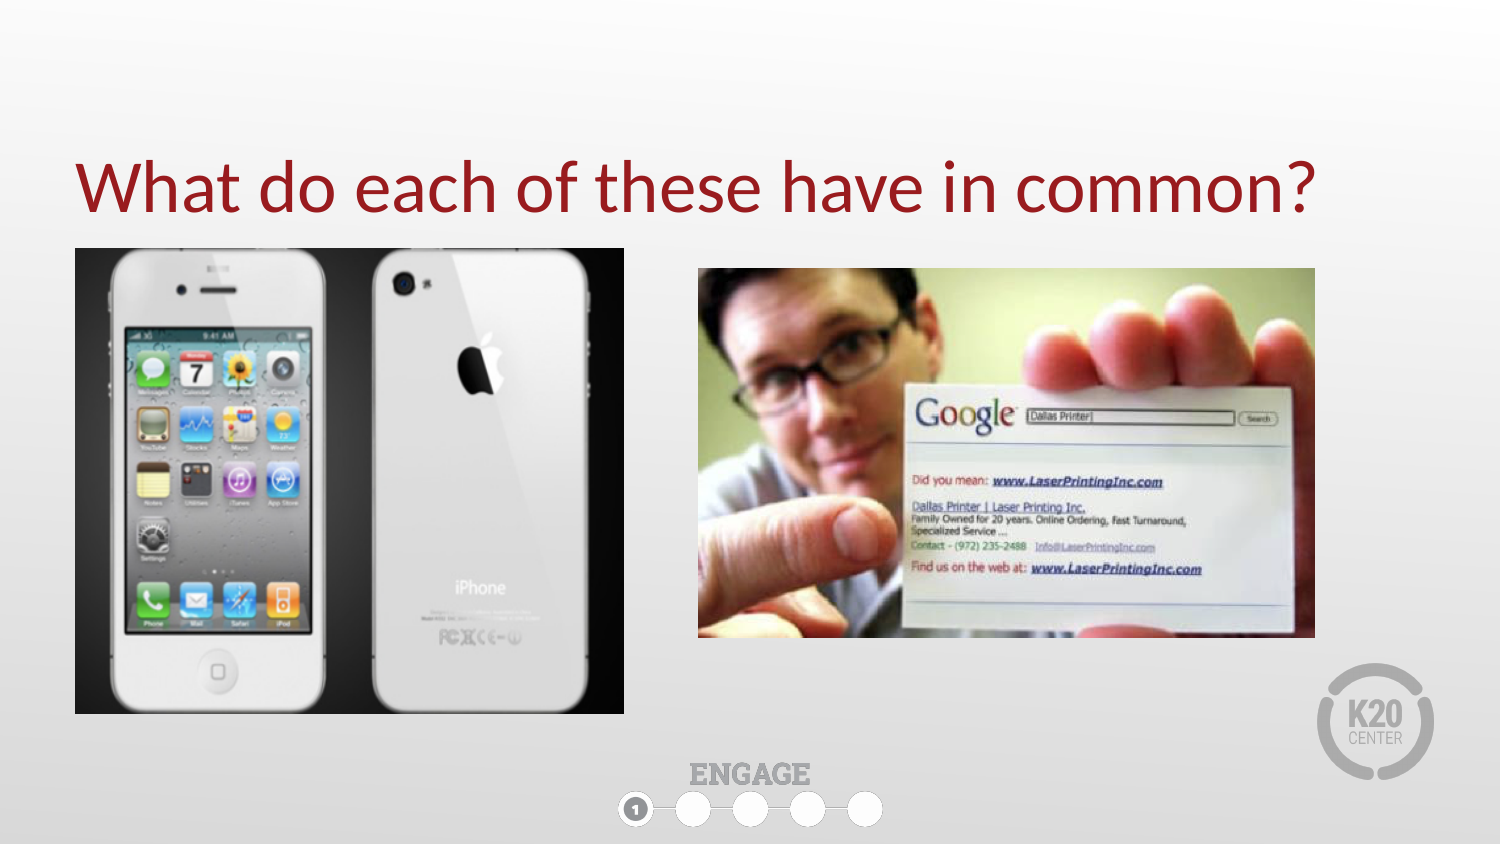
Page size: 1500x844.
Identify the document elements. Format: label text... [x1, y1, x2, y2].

picture [1300, 646, 1451, 797]
picture [698, 268, 1315, 638]
picture [74, 248, 965, 844]
title What do each of these have in common? [75, 86, 1425, 228]
